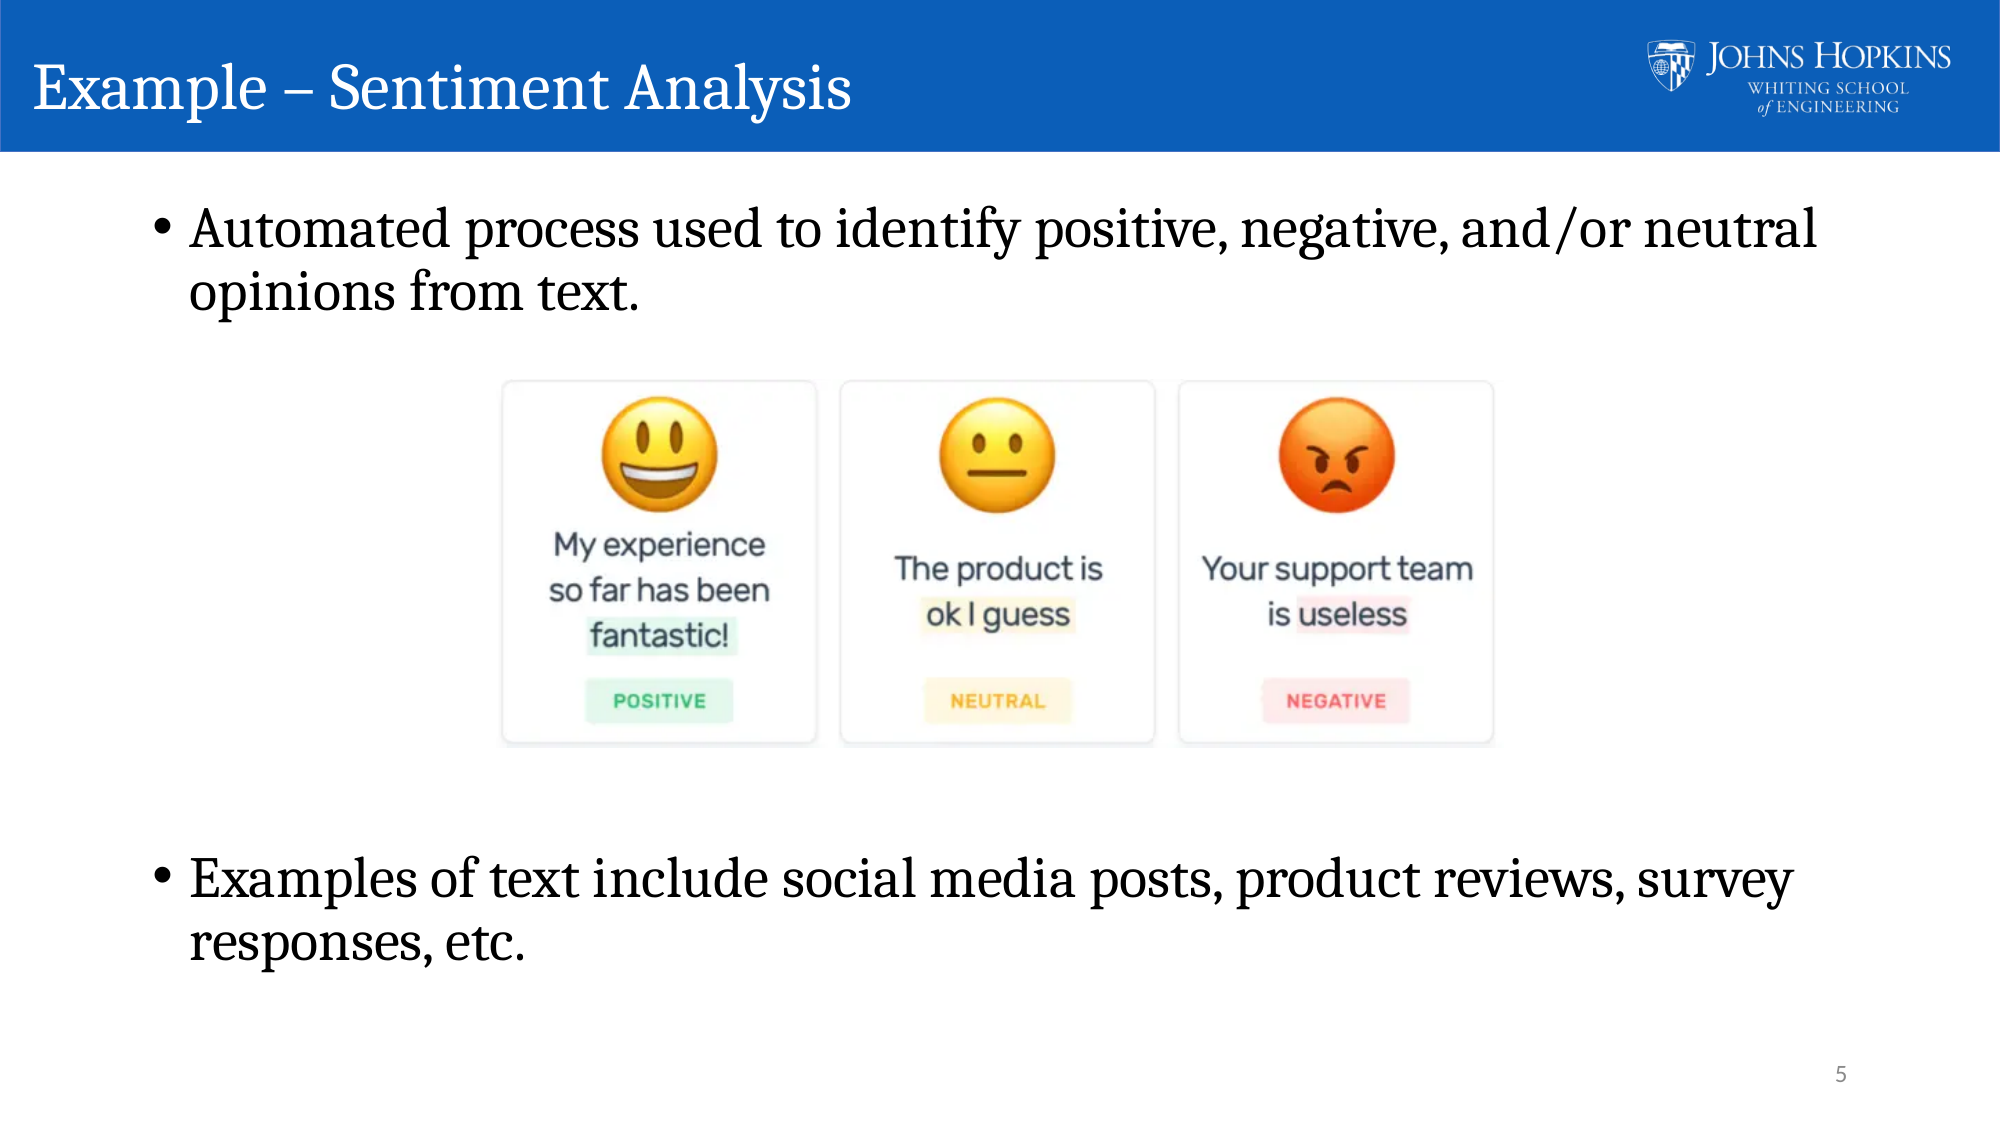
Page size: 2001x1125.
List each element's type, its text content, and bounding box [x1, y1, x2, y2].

list Automated process used to identify positive, negative, and/or neutral opinions from text. Examples of text include social media posts, product reviews, survey responses, etc. [137, 189, 1863, 1014]
slide_number 5 [1412, 1042, 1863, 1103]
picture [496, 379, 1504, 748]
title Example – Sentiment Analysis [17, 27, 1631, 149]
